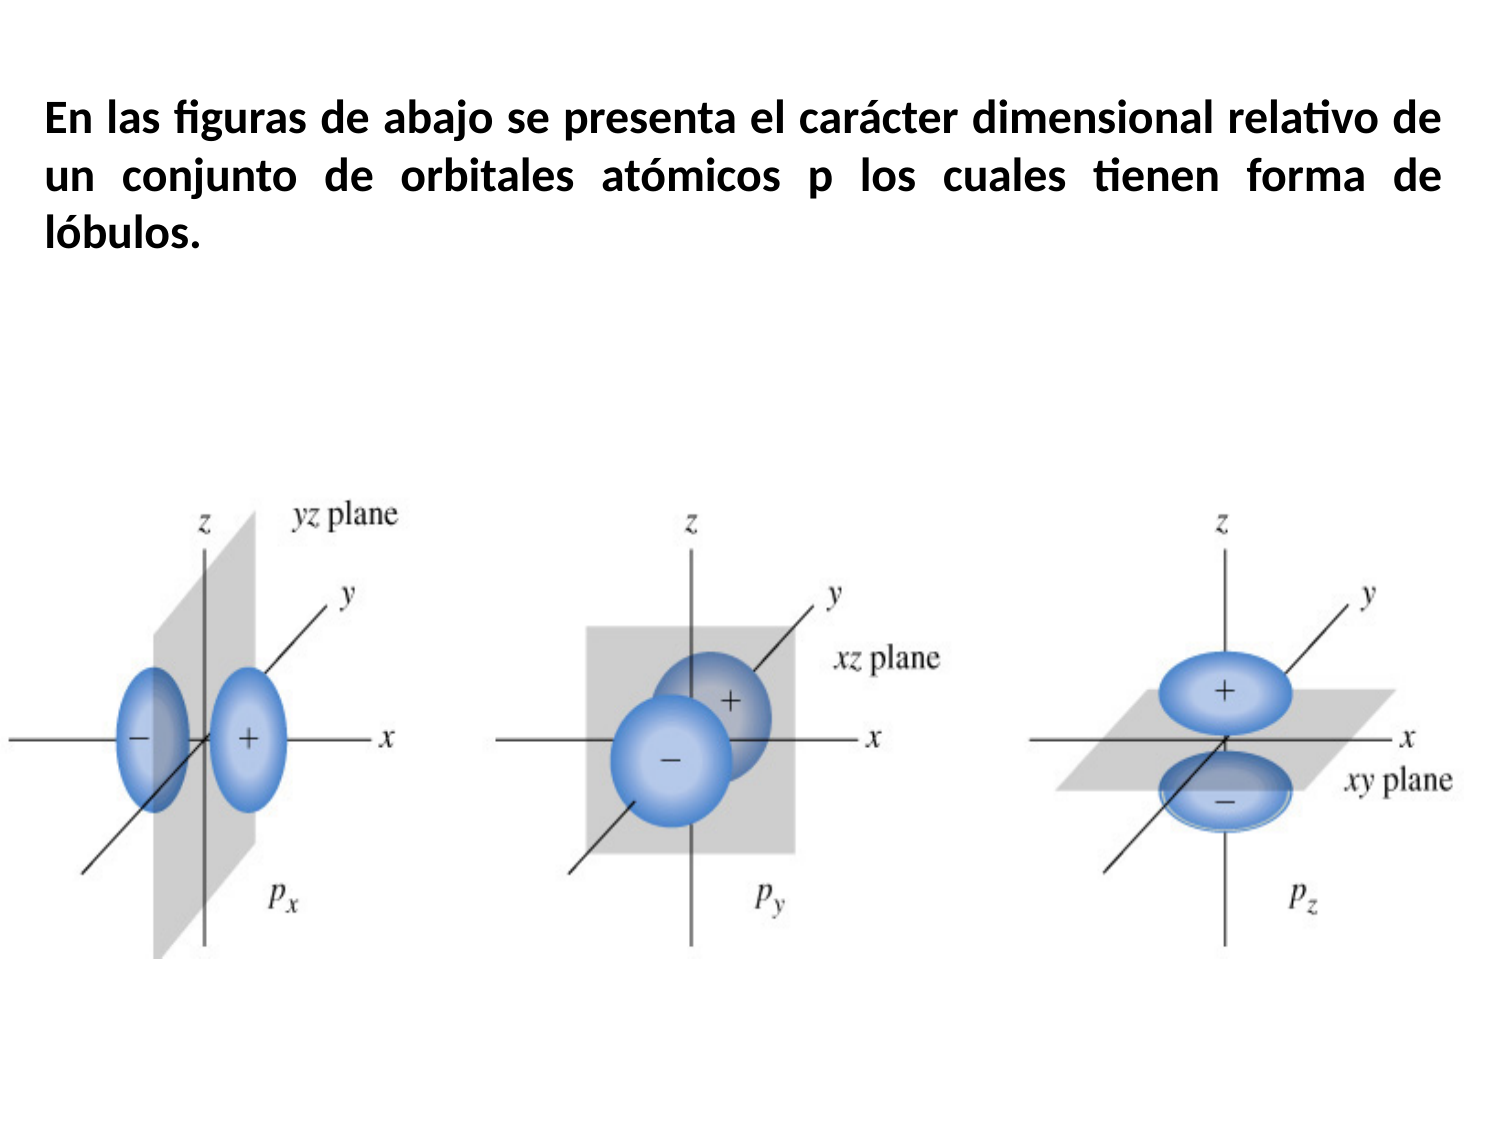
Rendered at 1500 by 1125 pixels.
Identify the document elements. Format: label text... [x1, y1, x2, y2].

picture [0, 467, 1464, 960]
title En las figuras de abajo se presenta el carácter dimensional relativo de un conjunto de orbitales atómicos p los cuales tienen forma de lóbulos. [29, 78, 1459, 266]
